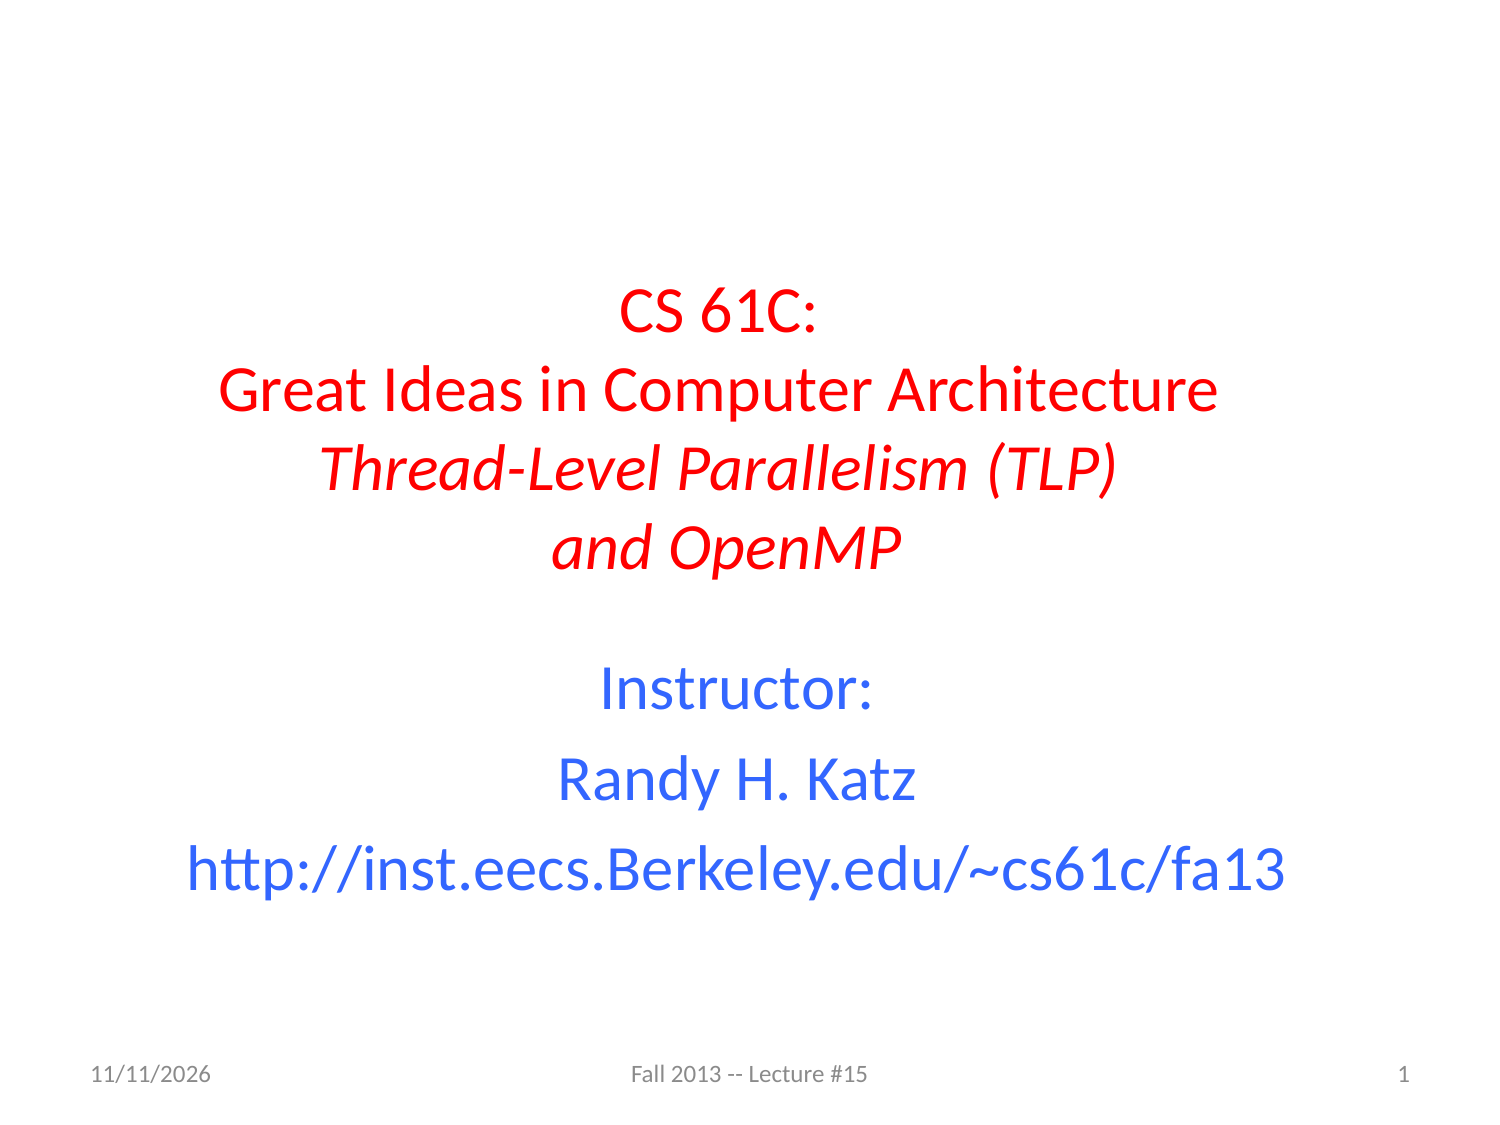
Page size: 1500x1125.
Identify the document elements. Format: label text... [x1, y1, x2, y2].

title CS 61C: Great Ideas in Computer Architecture Thread-Level Parallelism (TLP) and OpenMP [66, 258, 1388, 591]
subtitle Instructor: Randy H. Katz http://inst.eecs.Berkeley.edu/~cs61c/fa13 [166, 637, 1309, 925]
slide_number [75, 1042, 425, 1103]
slide_number 1 [1074, 1042, 1425, 1103]
footer Fall 2013 -- Lecture #15 [512, 1042, 988, 1103]
